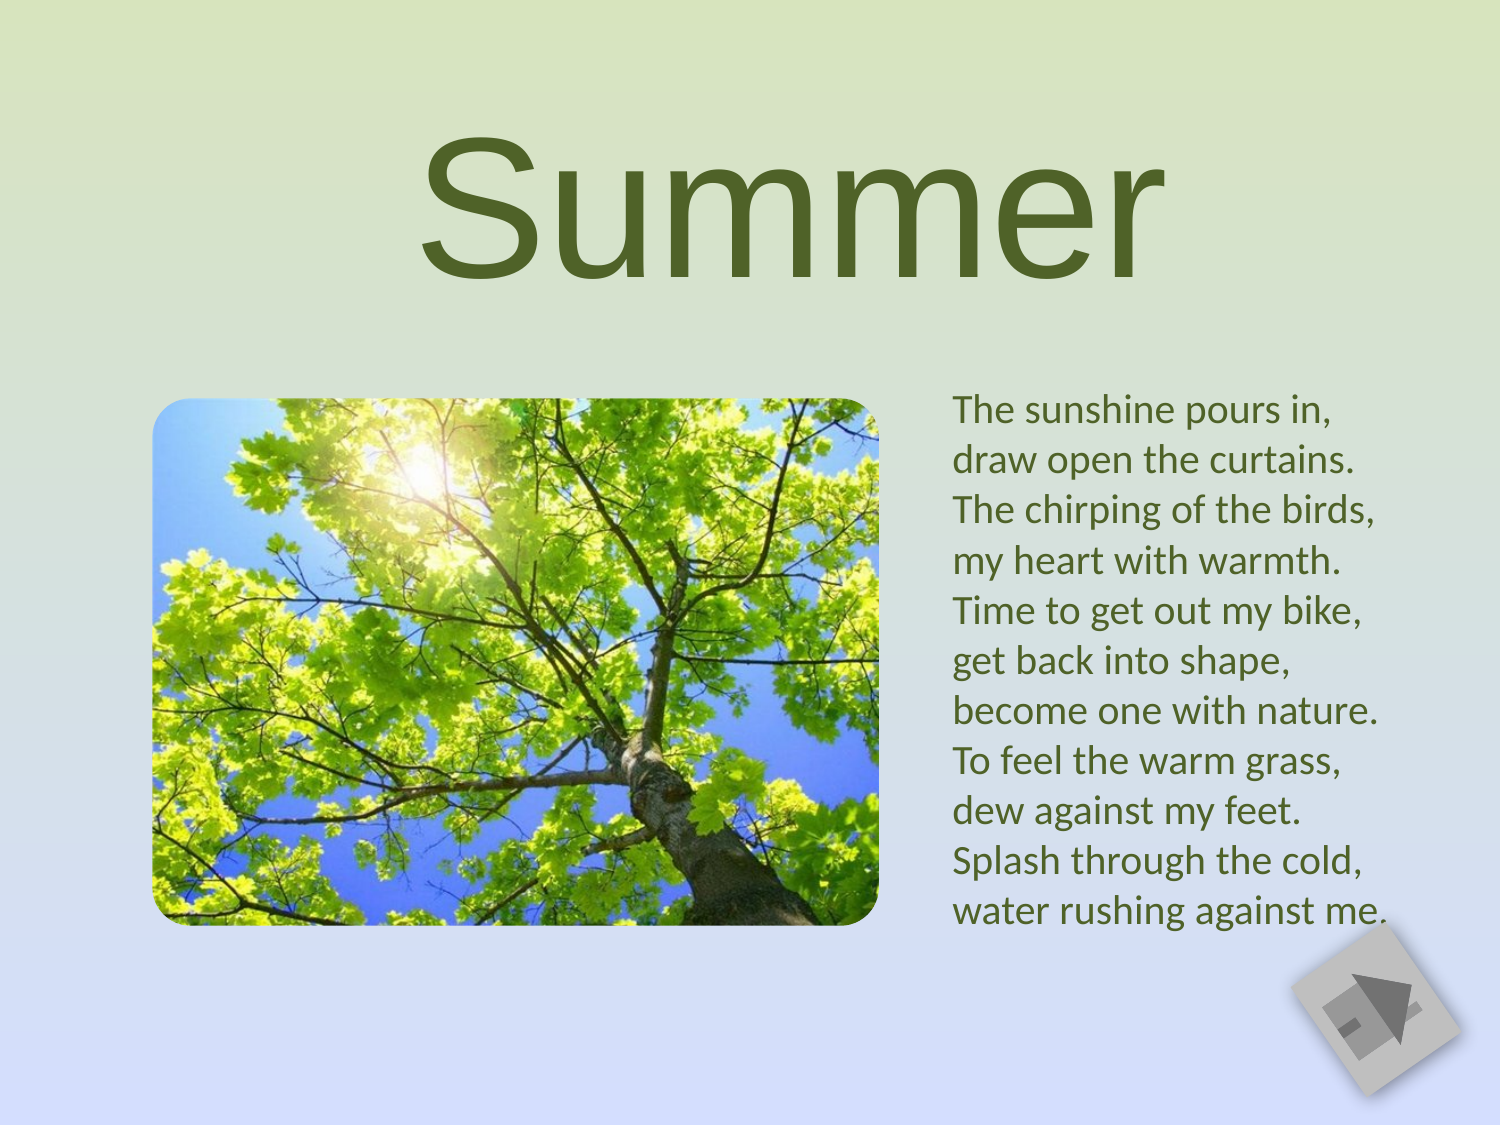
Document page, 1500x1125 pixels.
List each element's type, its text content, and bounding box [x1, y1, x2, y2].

text_box Summer [398, 70, 1325, 325]
text_box [1288, 919, 1464, 1100]
picture [152, 398, 880, 926]
text_box The sunshine pours in, draw open the curtains. The chirping of the birds, my heart with warmth. Time to get out my bike, get back into shape, become one with nature. To feel the warm grass, dew against my feet. Splash through the cold, water rushing against me. [937, 374, 1500, 990]
